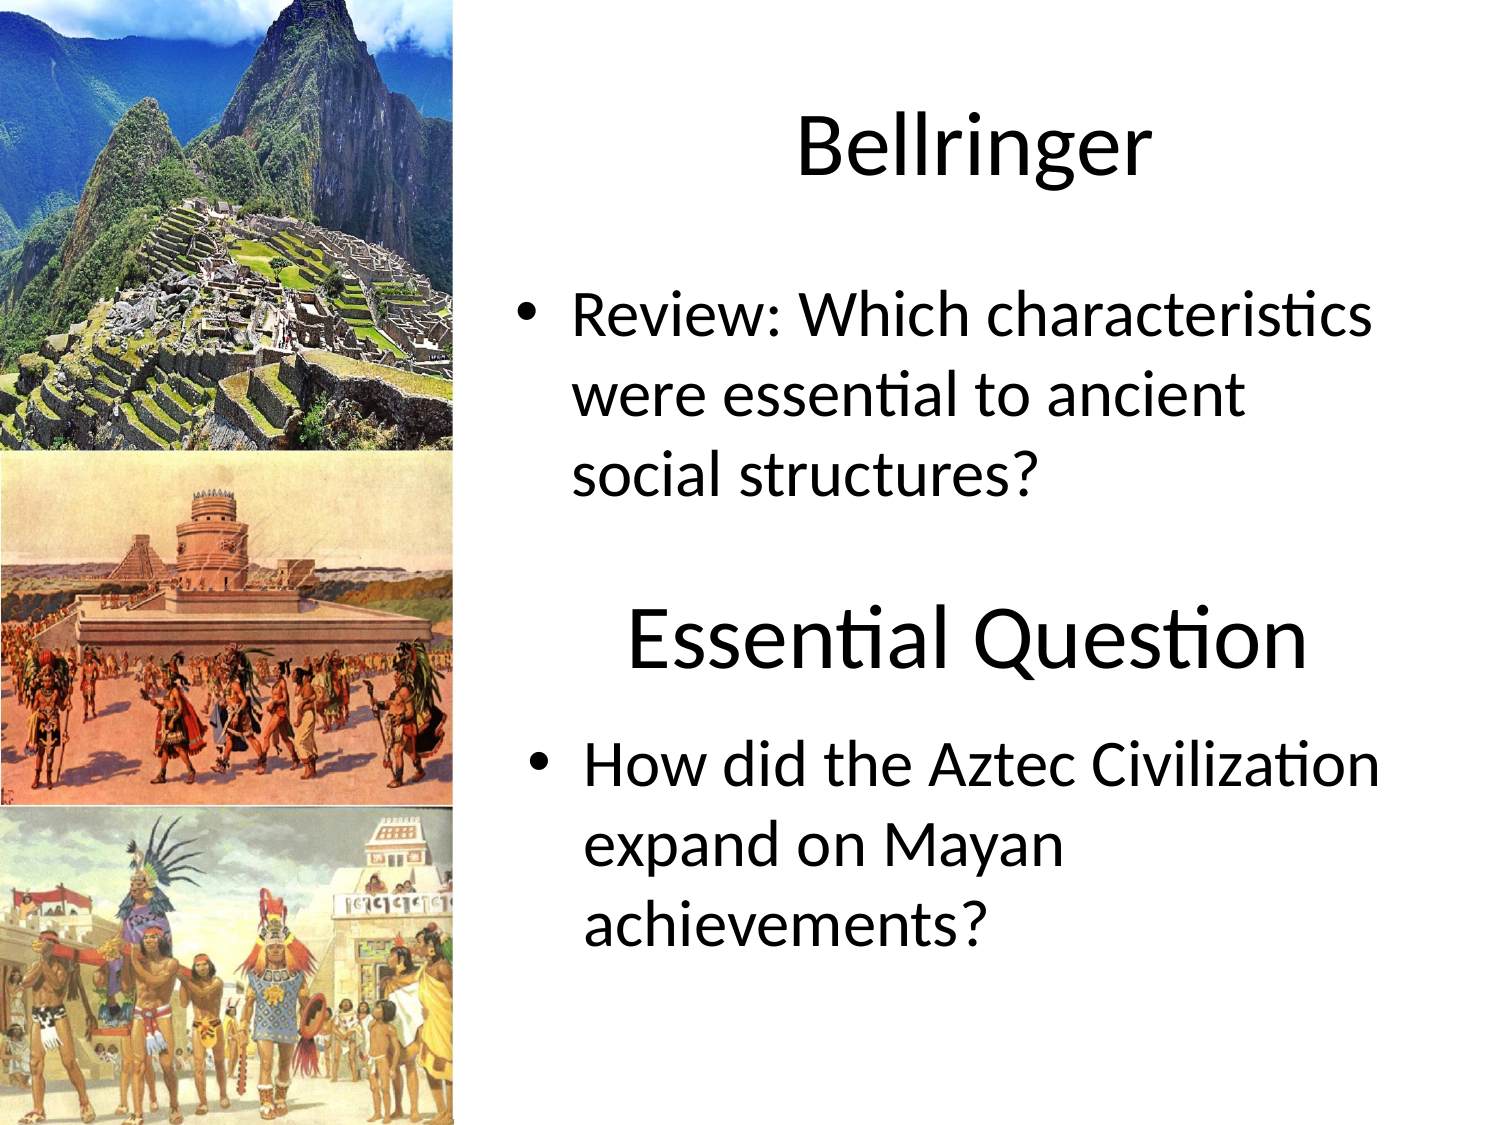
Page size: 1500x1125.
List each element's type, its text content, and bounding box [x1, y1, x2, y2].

list Review: Which characteristics were essential to ancient social structures? [500, 262, 1425, 550]
title Bellringer [525, 45, 1425, 233]
picture [0, 0, 1500, 1125]
text_box How did the Aztec Civilization expand on Mayan achievements? [512, 712, 1438, 1000]
text_box [87, 737, 1438, 1025]
text_box Essential Question [512, 537, 1425, 712]
